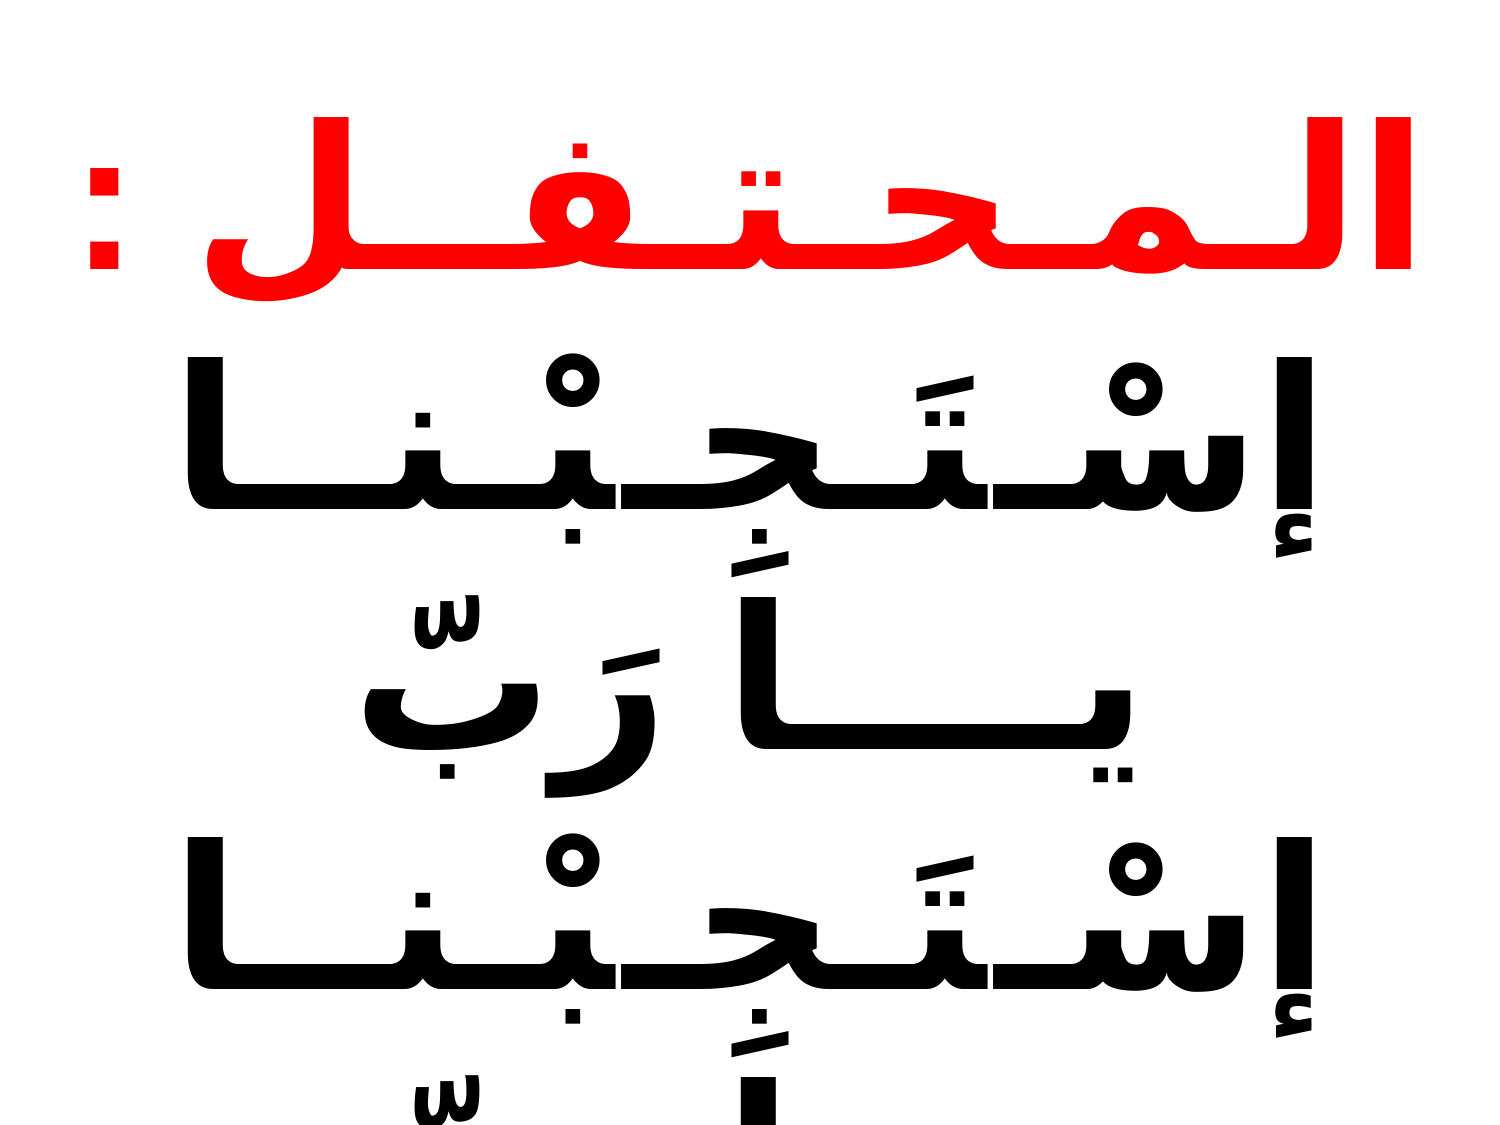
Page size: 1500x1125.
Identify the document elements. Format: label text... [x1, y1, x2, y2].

text_box الـمـحـتـفــل : إسْـتَـجِـبْـنــا يــــا رَبّ إسْـتَـجِـبْـنــا يــــا رَبّ إسْـتَـجِـبْـنــا يــــا رَبّ [0, 62, 1500, 1125]
